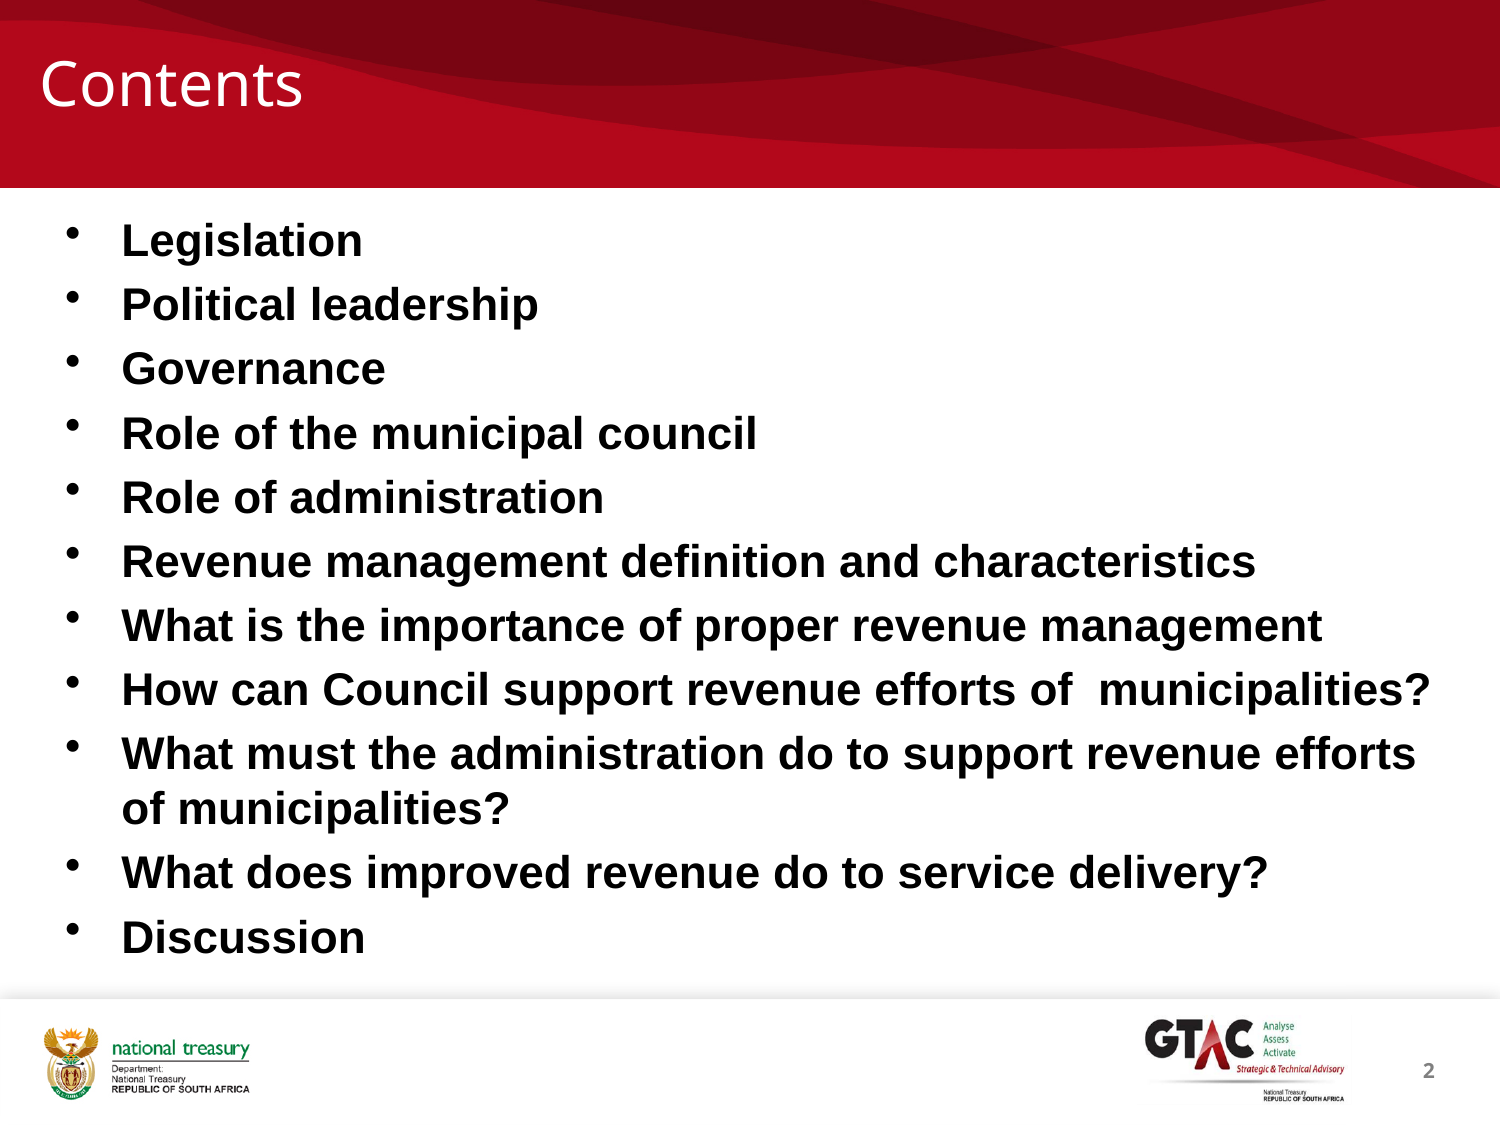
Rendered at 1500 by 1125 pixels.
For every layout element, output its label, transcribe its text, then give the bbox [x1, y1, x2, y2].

text_box Legislation Political leadership Governance Role of the municipal council Role of administration Revenue management definition and characteristics What is the importance of proper revenue management How can Council support revenue efforts of municipalities? What must the administration do to support revenue efforts of municipalities? What does improved revenue do to service delivery? Discussion [50, 203, 1450, 996]
title Contents [24, 12, 1301, 151]
slide_number 2 [1137, 1049, 1451, 1125]
picture [0, 0, 1500, 188]
picture [0, 977, 1500, 1125]
